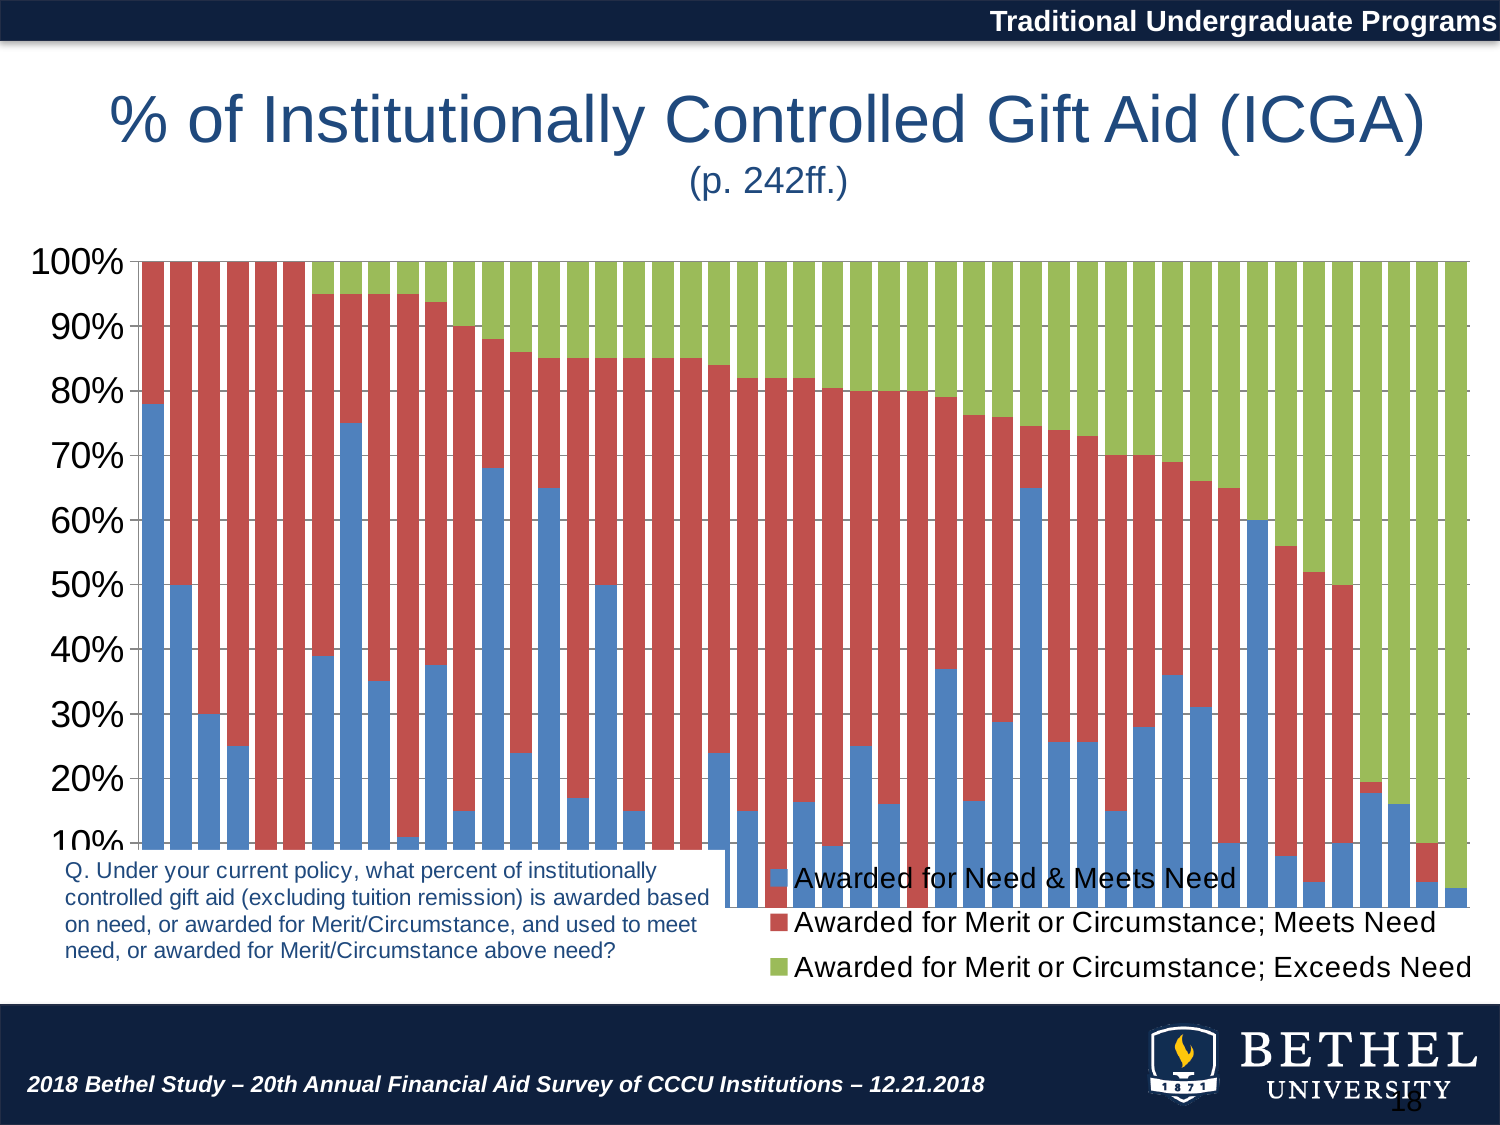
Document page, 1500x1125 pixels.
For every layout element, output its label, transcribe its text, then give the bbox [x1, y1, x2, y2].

chart [0, 224, 1500, 1001]
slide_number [12, 1062, 1113, 1104]
picture [1147, 1023, 1477, 1106]
text_box Traditional Undergraduate Programs [974, 0, 1500, 45]
title % of Institutionally Controlled Gift Aid (ICGA) (p. 242ff.) [74, 44, 1463, 223]
slide_number 18 [1212, 1074, 1438, 1125]
